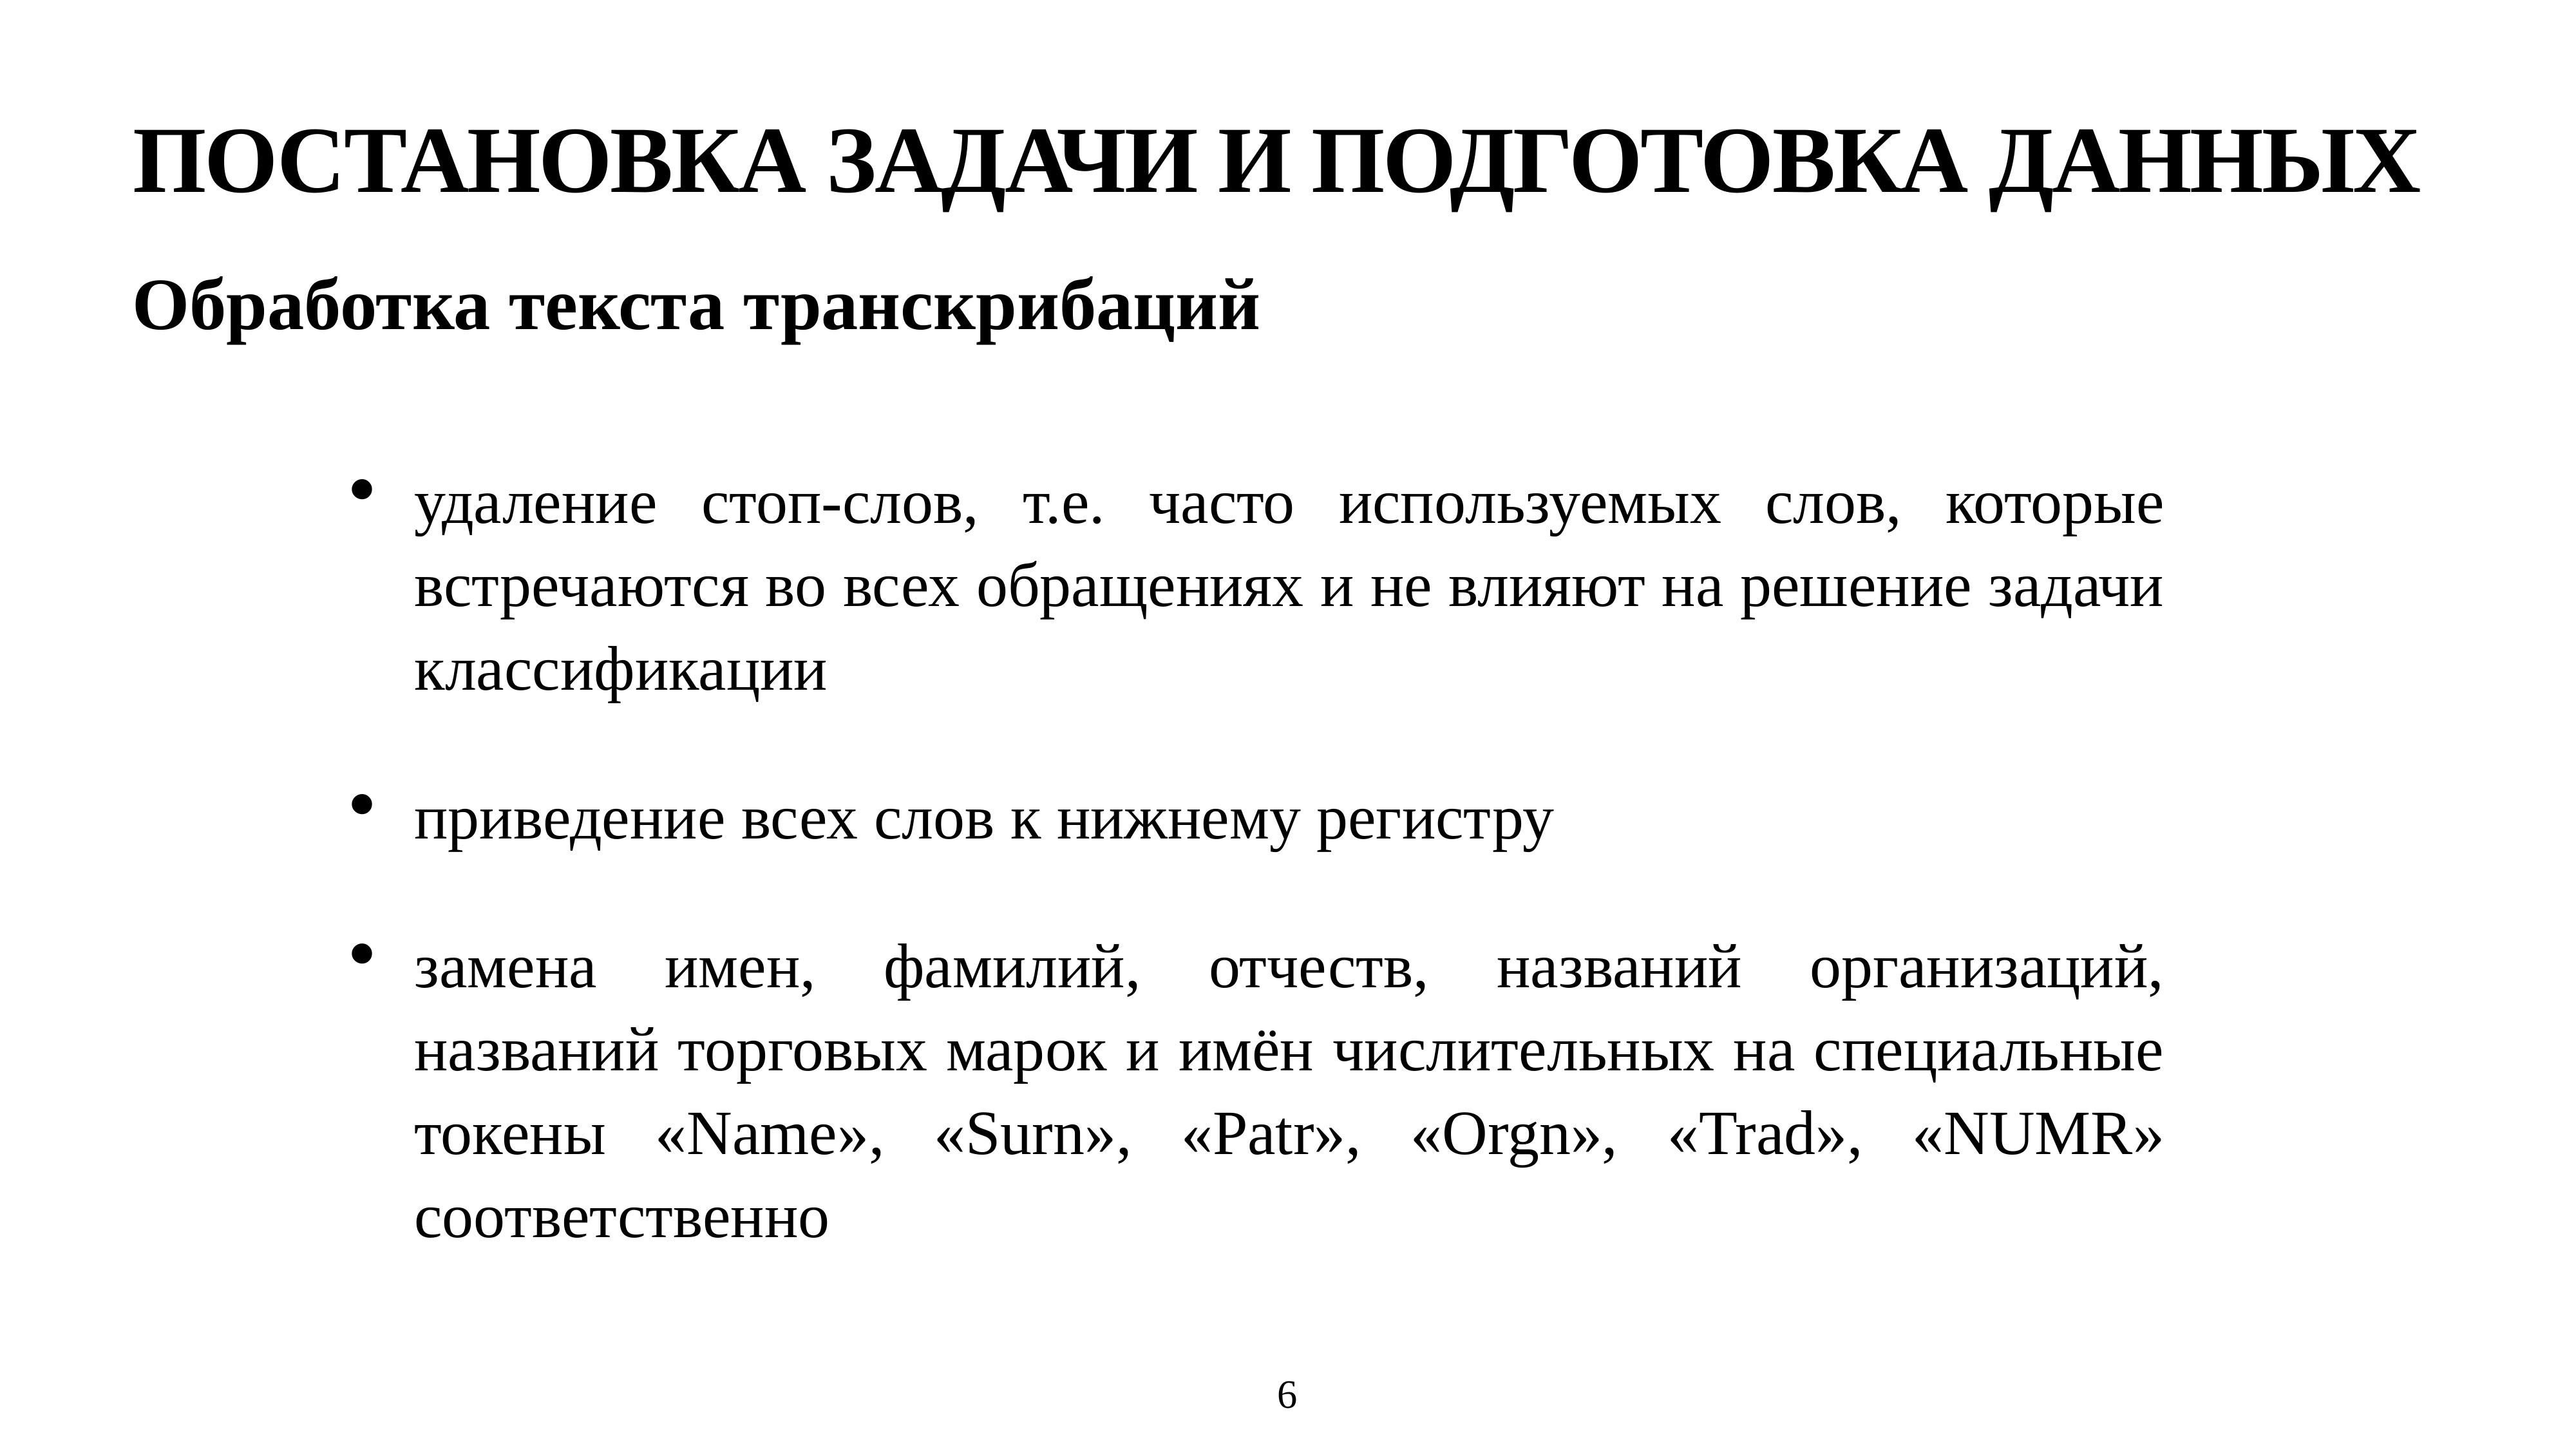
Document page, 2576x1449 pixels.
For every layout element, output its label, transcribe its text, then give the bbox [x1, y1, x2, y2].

list Обработка текста транскрибаций [127, 250, 2449, 350]
title ПОСТАНОВКА ЗАДАЧИ И ПОДГОТОВКА ДАННЫХ [127, 113, 2466, 266]
slide_number 6 [1271, 1366, 1304, 1422]
text_box удаление стоп-слов, т.е. часто используемых слов, которые встречаются во всех обращениях и не влияют на решение задачи классификации приведение всех слов к нижнему регистру замена имен, фамилий, отчеств, названий организаций, названий торговых марок и имён числительных на специальные токены «Name», «Surn», «Patr», «Orgn», «Trad», «NUMR» соответственно [299, 447, 2172, 1256]
